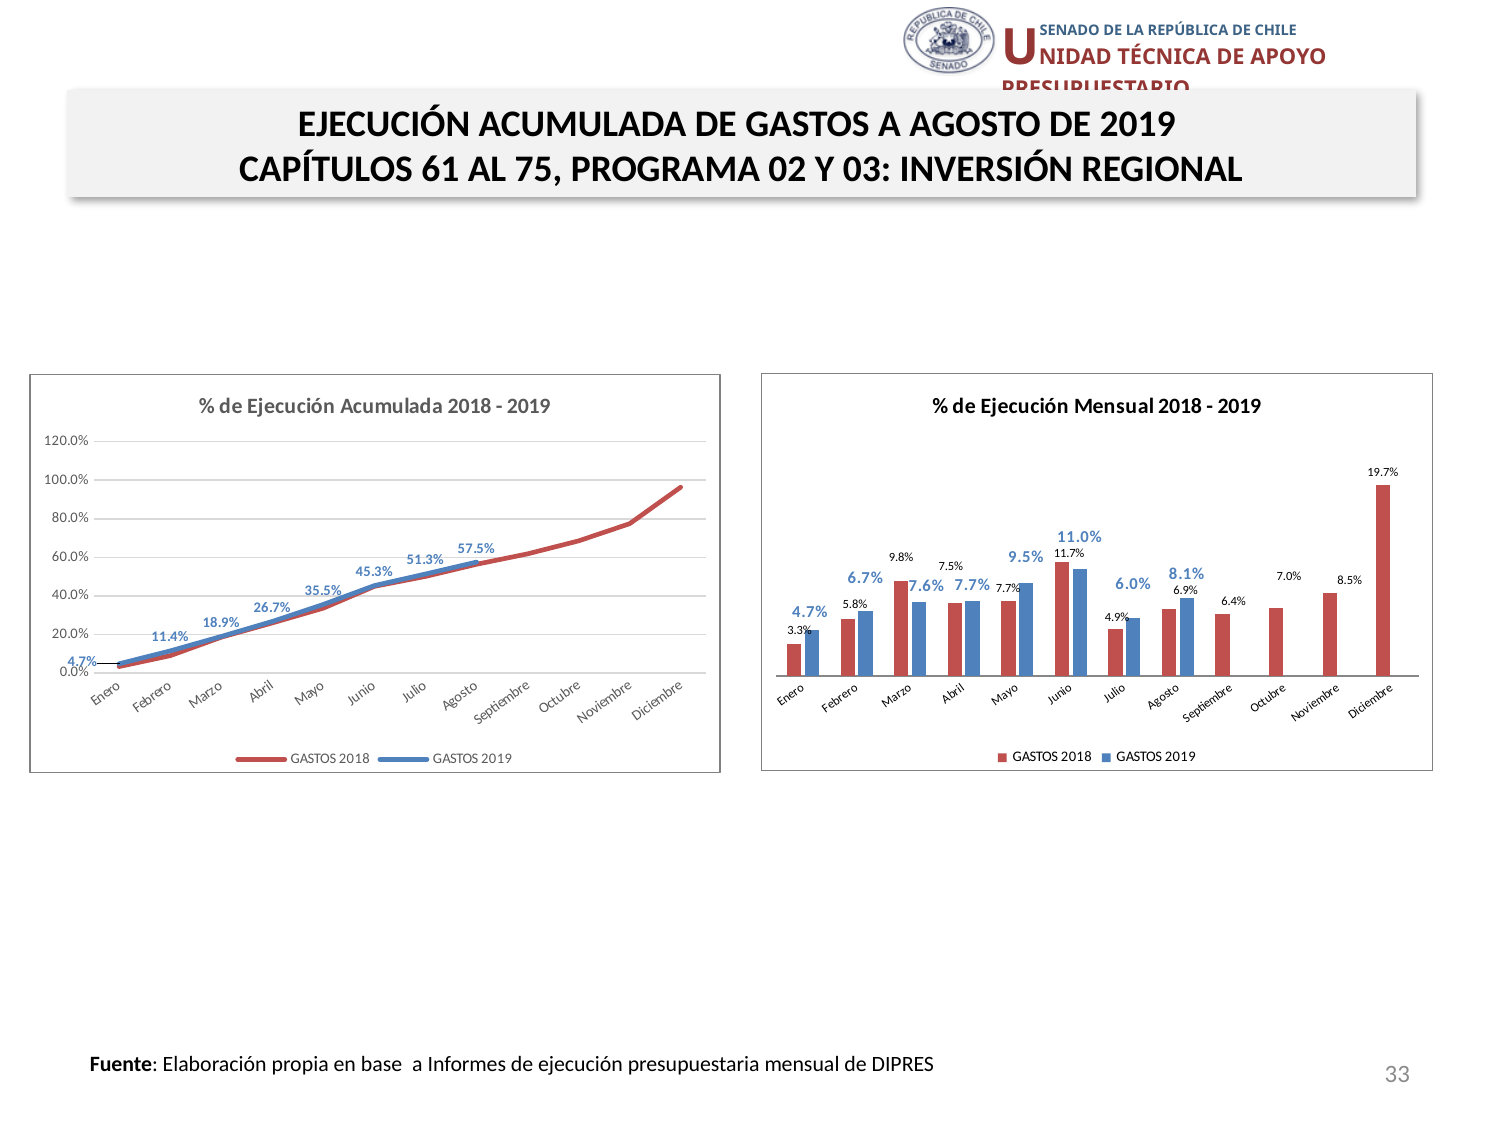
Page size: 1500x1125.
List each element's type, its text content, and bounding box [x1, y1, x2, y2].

picture [903, 7, 997, 76]
chart [29, 373, 722, 774]
chart [761, 373, 1433, 771]
slide_number 33 [1074, 1042, 1425, 1103]
text_box EJECUCIÓN ACUMULADA DE GASTOS A AGOSTO DE 2019 CAPÍTULOS 61 AL 75, PROGRAMA 02 Y 03: INVERSIÓN REGIONAL [67, 90, 1415, 197]
